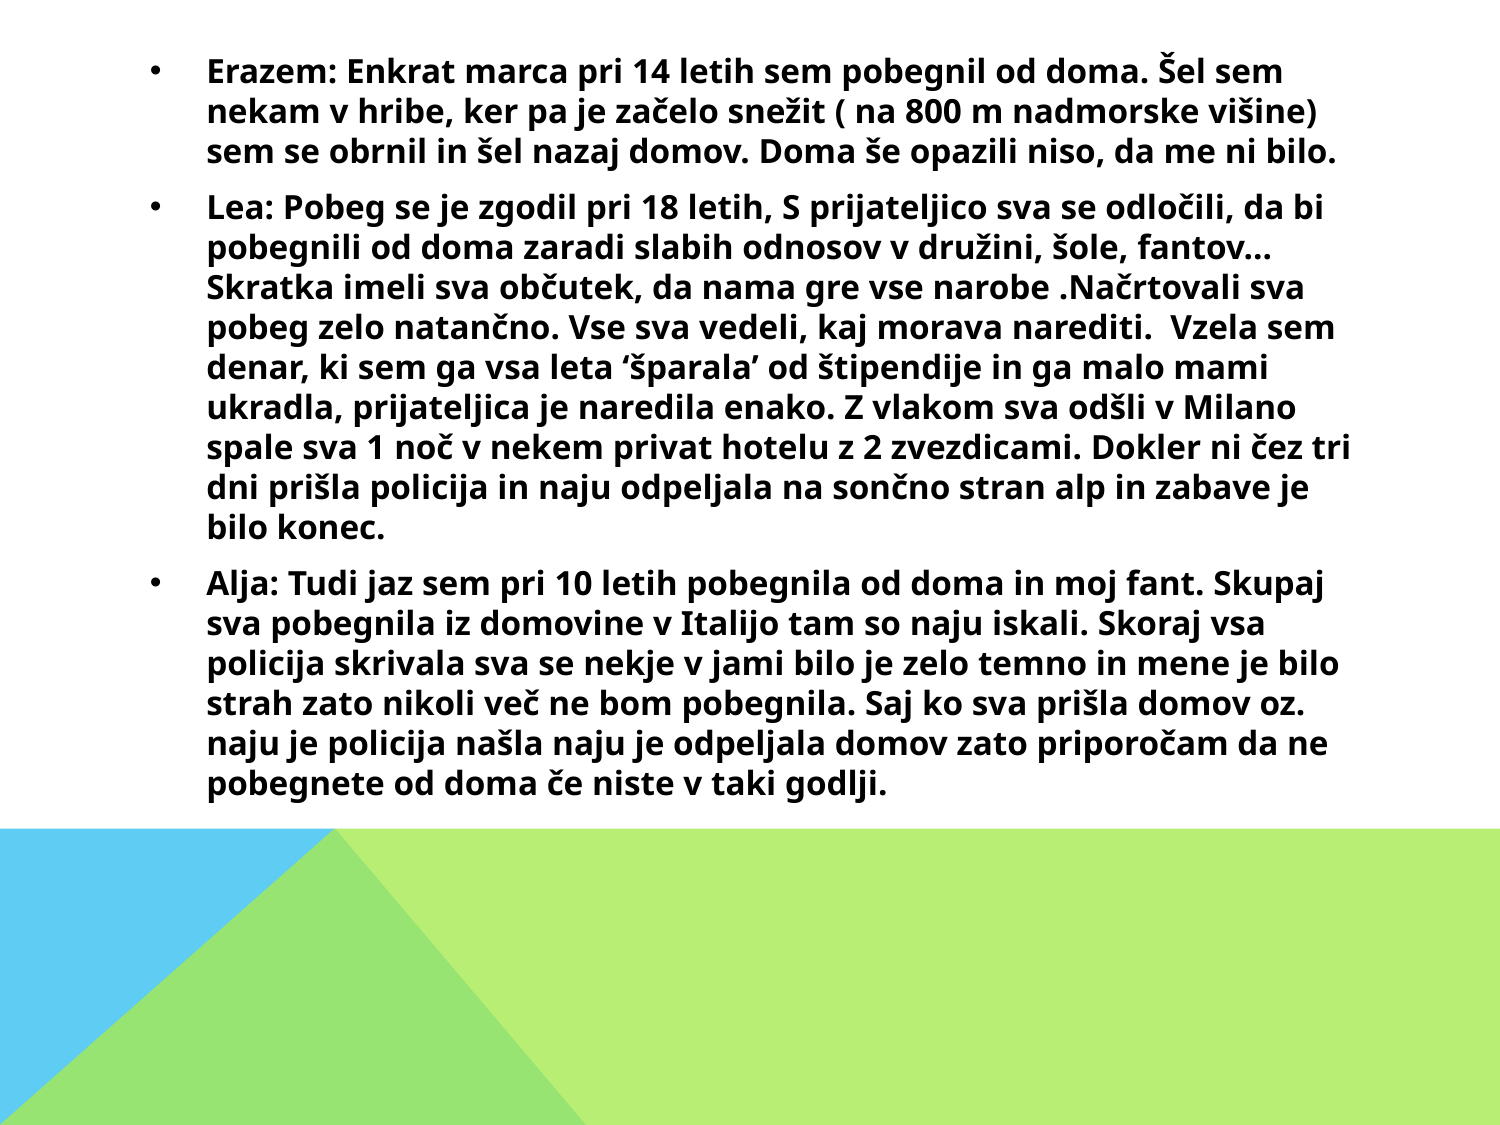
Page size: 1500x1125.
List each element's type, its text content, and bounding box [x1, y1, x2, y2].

list Erazem: Enkrat marca pri 14 letih sem pobegnil od doma. Šel sem nekam v hribe, ker pa je začelo snežit ( na 800 m nadmorske višine) sem se obrnil in šel nazaj domov. Doma še opazili niso, da me ni bilo. Lea: Pobeg se je zgodil pri 18 letih, S prijateljico sva se odločili, da bi pobegnili od doma zaradi slabih odnosov v družini, šole, fantov... Skratka imeli sva občutek, da nama gre vse narobe .Načrtovali sva pobeg zelo natančno. Vse sva vedeli, kaj morava narediti. Vzela sem denar, ki sem ga vsa leta ‘šparala’ od štipendije in ga malo mami ukradla, prijateljica je naredila enako. Z vlakom sva odšli v Milano spale sva 1 noč v nekem privat hotelu z 2 zvezdicami. Dokler ni čez tri dni prišla policija in naju odpeljala na sončno stran alp in zabave je bilo konec. Alja: Tudi jaz sem pri 10 letih pobegnila od doma in moj fant. Skupaj sva pobegnila iz domovine v Italijo tam so naju iskali. Skoraj vsa policija skrivala sva se nekje v jami bilo je zelo temno in mene je bilo strah zato nikoli več ne bom pobegnila. Saj ko sva prišla domov oz. naju je policija našla naju je odpeljala domov zato priporočam da ne pobegnete od doma če niste v taki godlji. [134, 42, 1369, 768]
